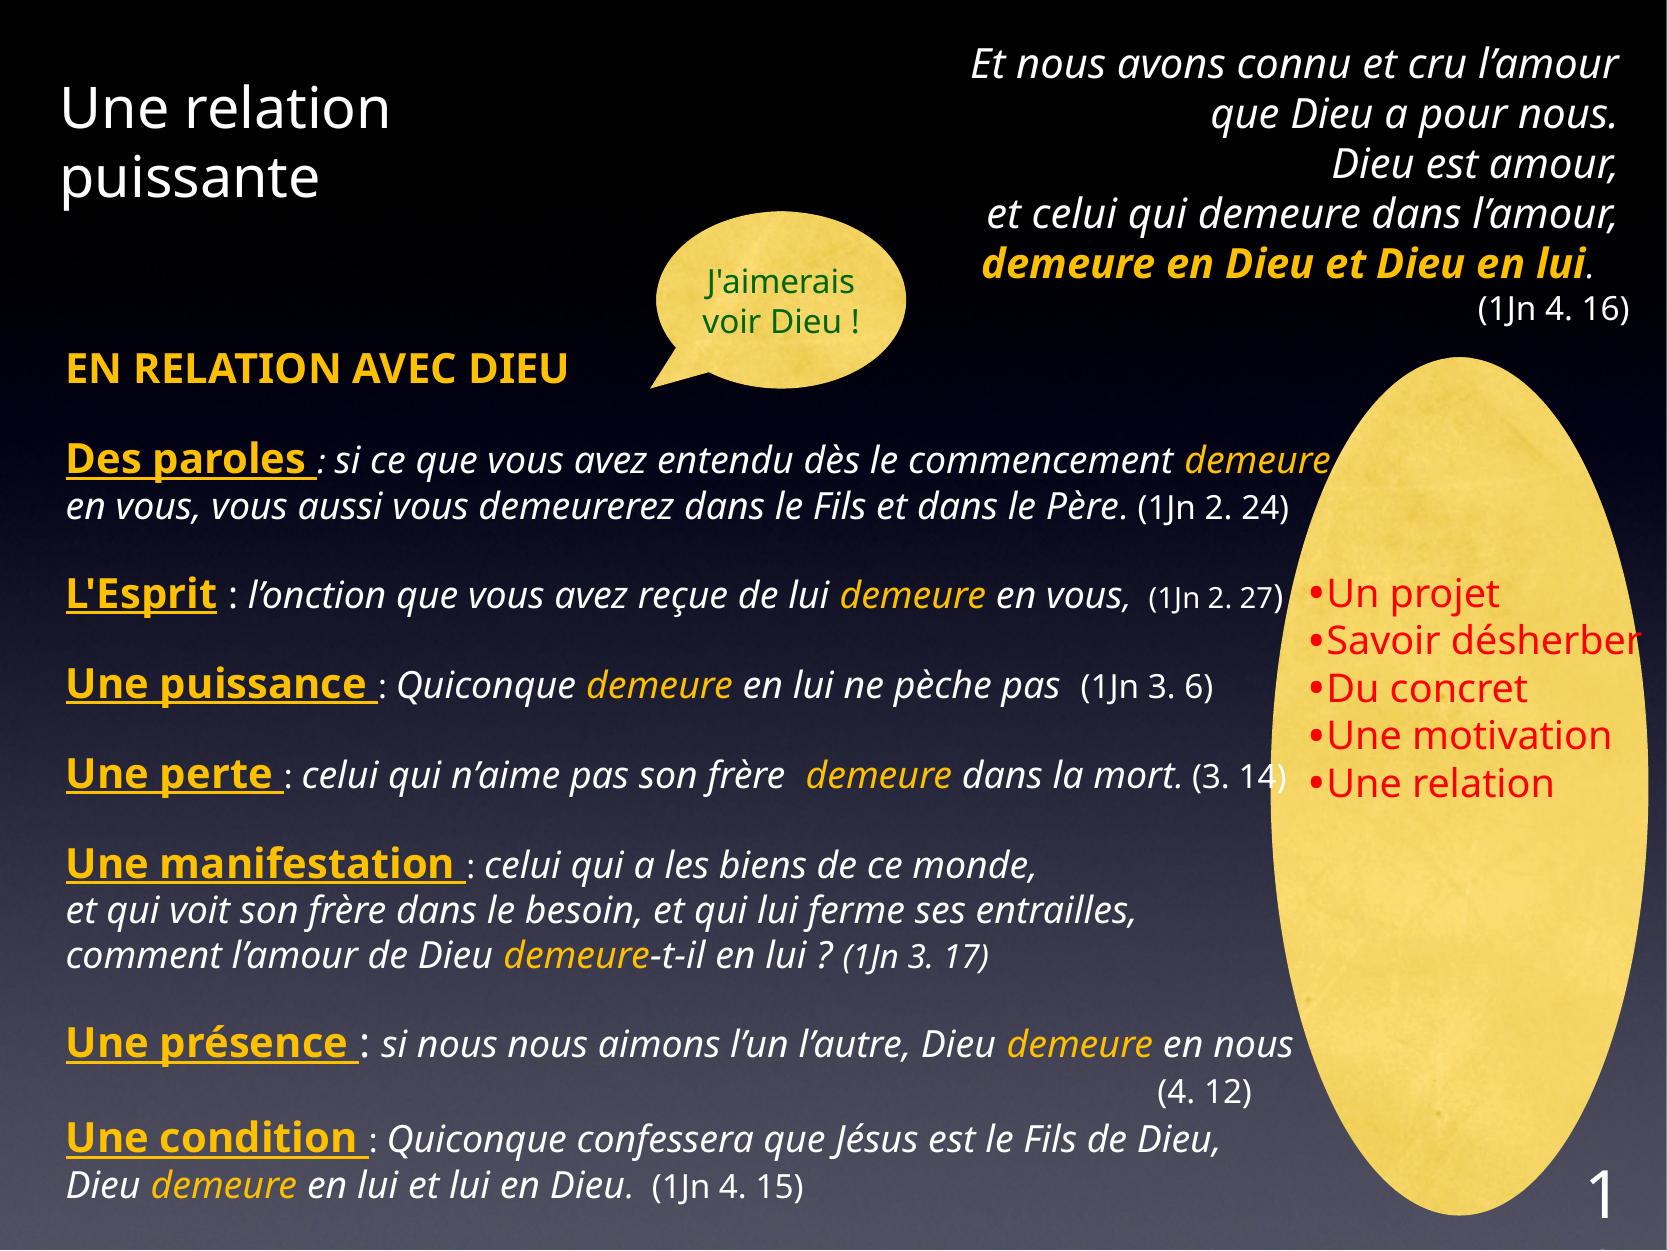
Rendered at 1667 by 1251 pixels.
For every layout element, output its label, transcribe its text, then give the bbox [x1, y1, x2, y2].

text_box Un projet Savoir désherber Du concret Une motivation Une relation [1413, 567, 1661, 806]
text_box [1413, 806, 1649, 1216]
text_box 19 [1561, 1144, 1647, 1250]
text_box EN RELATION AVEC DIEU Des paroles : si ce que vous avez entendu dès le commencement demeure en vous, vous aussi vous demeurerez dans le Fils et dans le Père. (1Jn 2. 24) L'Esprit : l’onction que vous avez reçue de lui demeure en vous, (1Jn 2. 27) Une puissance : Quiconque demeure en lui ne pèche pas (1Jn 3. 6) Une perte : celui qui n’aime pas son frère demeure dans la mort. (3. 14) Une manifestation : celui qui a les biens de ce monde, et qui voit son frère dans le besoin, et qui lui ferme ses entrailles, comment l’amour de Dieu demeure-t-il en lui ? (1Jn 3. 17) Une présence : si nous nous aimons l’un l’autre, Dieu demeure en nous (4. 12) Une condition : Quiconque confessera que Jésus est le Fils de Dieu, Dieu demeure en lui et lui en Dieu. (1Jn 4. 15) [65, 341, 1413, 1207]
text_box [656, 211, 907, 389]
title Une relation puissante [53, 68, 811, 212]
picture [0, 0, 1667, 1250]
list Et nous avons connu et cru l’amour que Dieu a pour nous. Dieu est amour, et celui qui demeure dans l’amour, demeure en Dieu et Dieu en lui. (1Jn 4. 16) [879, 22, 1637, 342]
text_box [1413, 357, 1622, 567]
